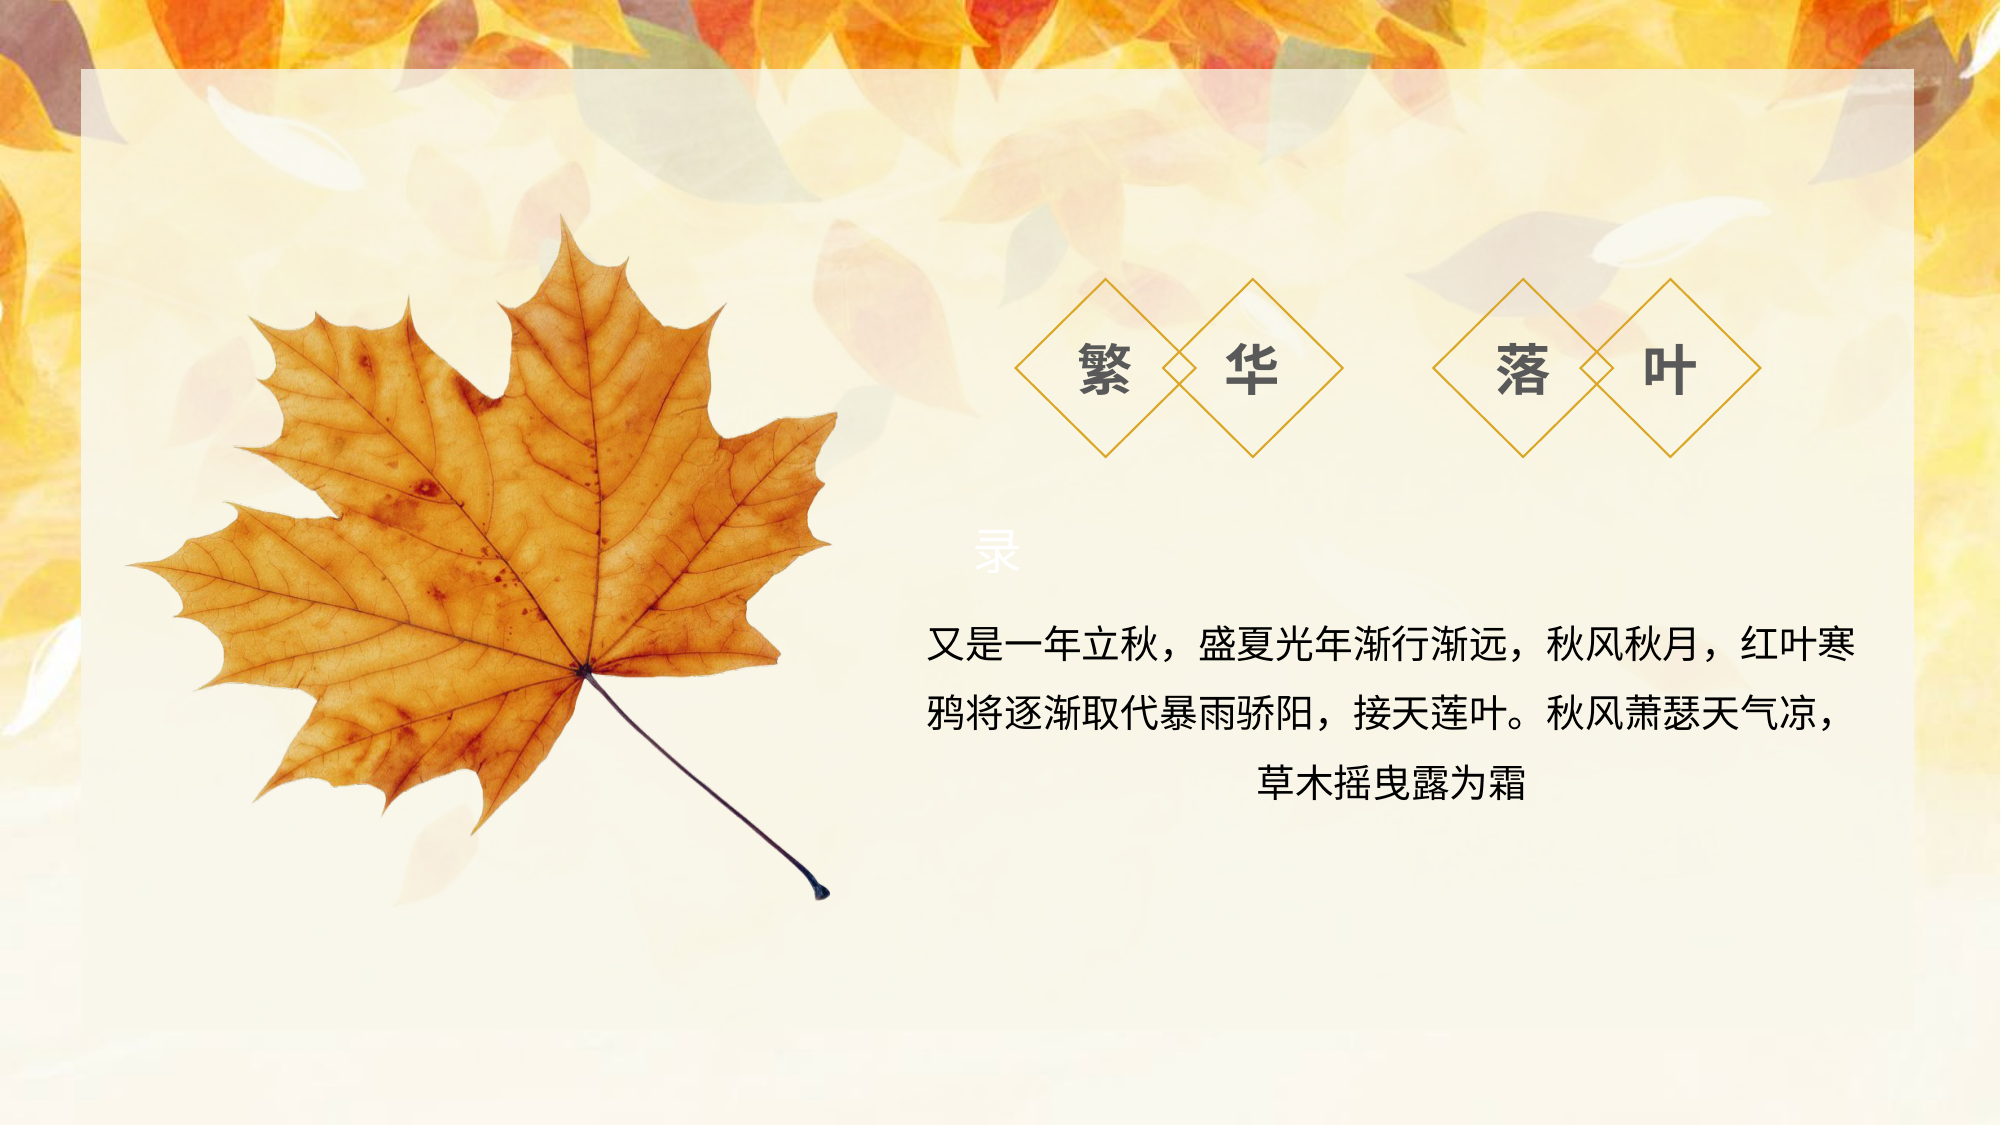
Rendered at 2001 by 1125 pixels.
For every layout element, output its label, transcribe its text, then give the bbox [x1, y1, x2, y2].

picture [0, 0, 2001, 1125]
text_box 又是一年立秋，盛夏光年渐行渐远，秋风秋月，红叶寒鸦将逐渐取代暴雨骄阳，接天莲叶。秋风萧瑟天气凉，草木摇曳露为霜 [895, 588, 1888, 813]
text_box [1015, 279, 1761, 457]
